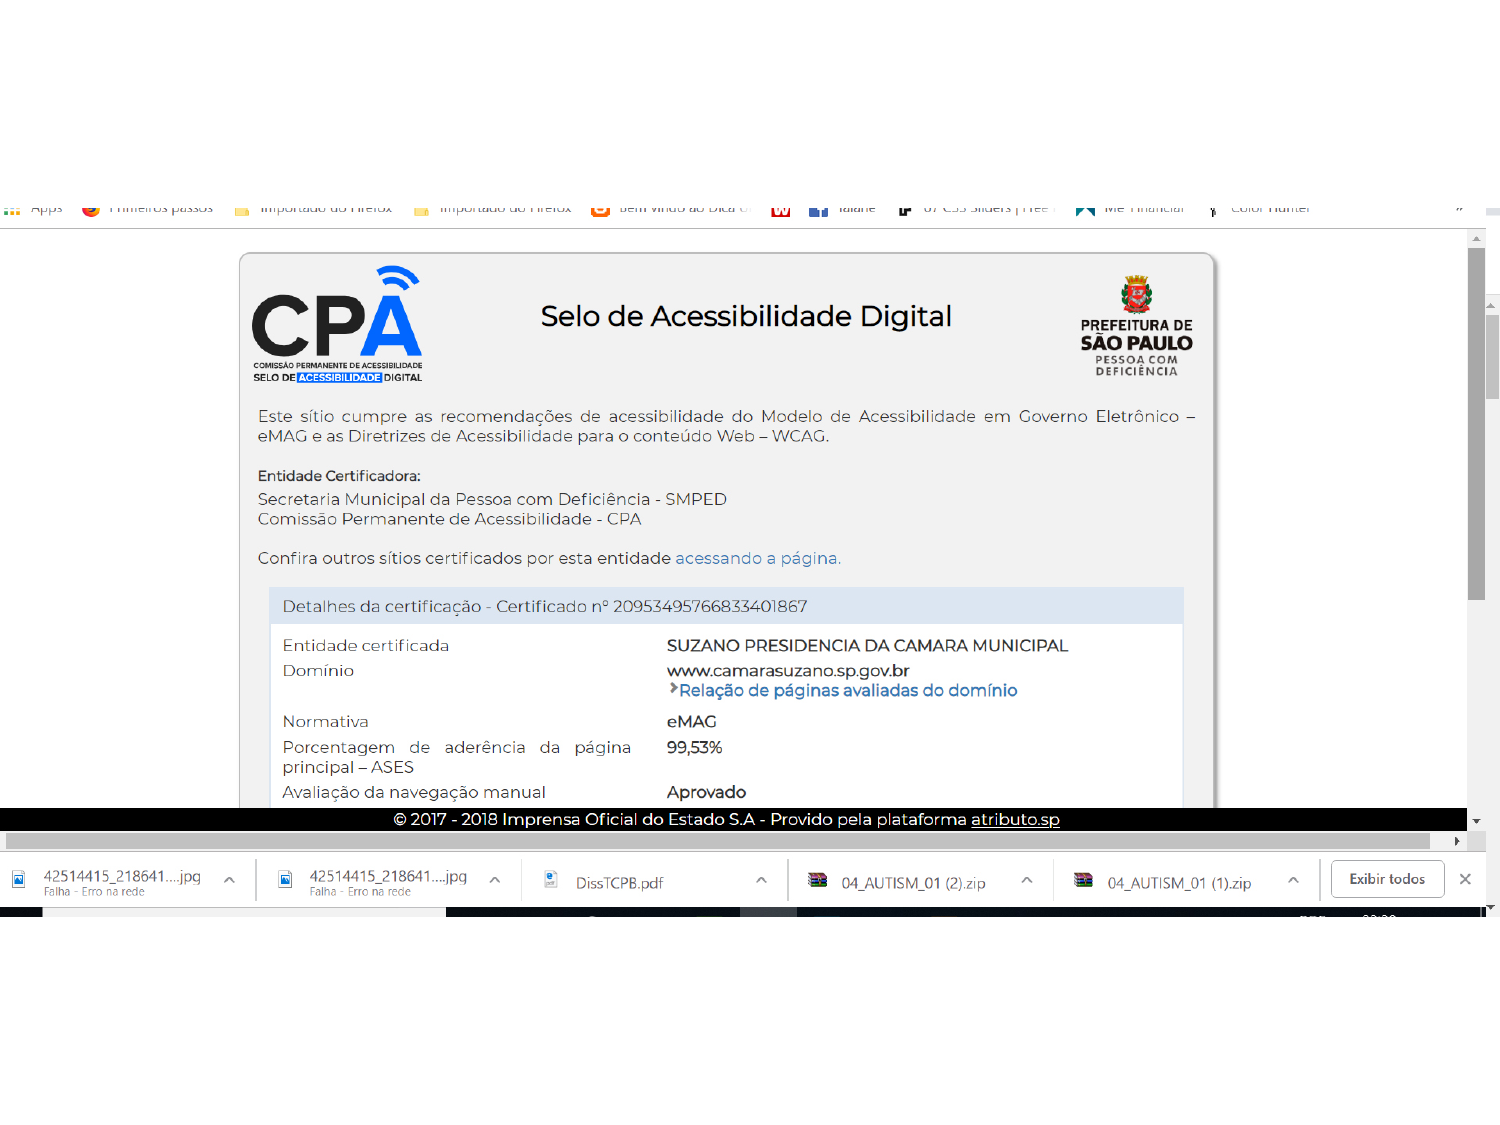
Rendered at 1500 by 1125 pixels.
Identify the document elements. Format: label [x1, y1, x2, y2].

picture [0, 208, 1500, 917]
